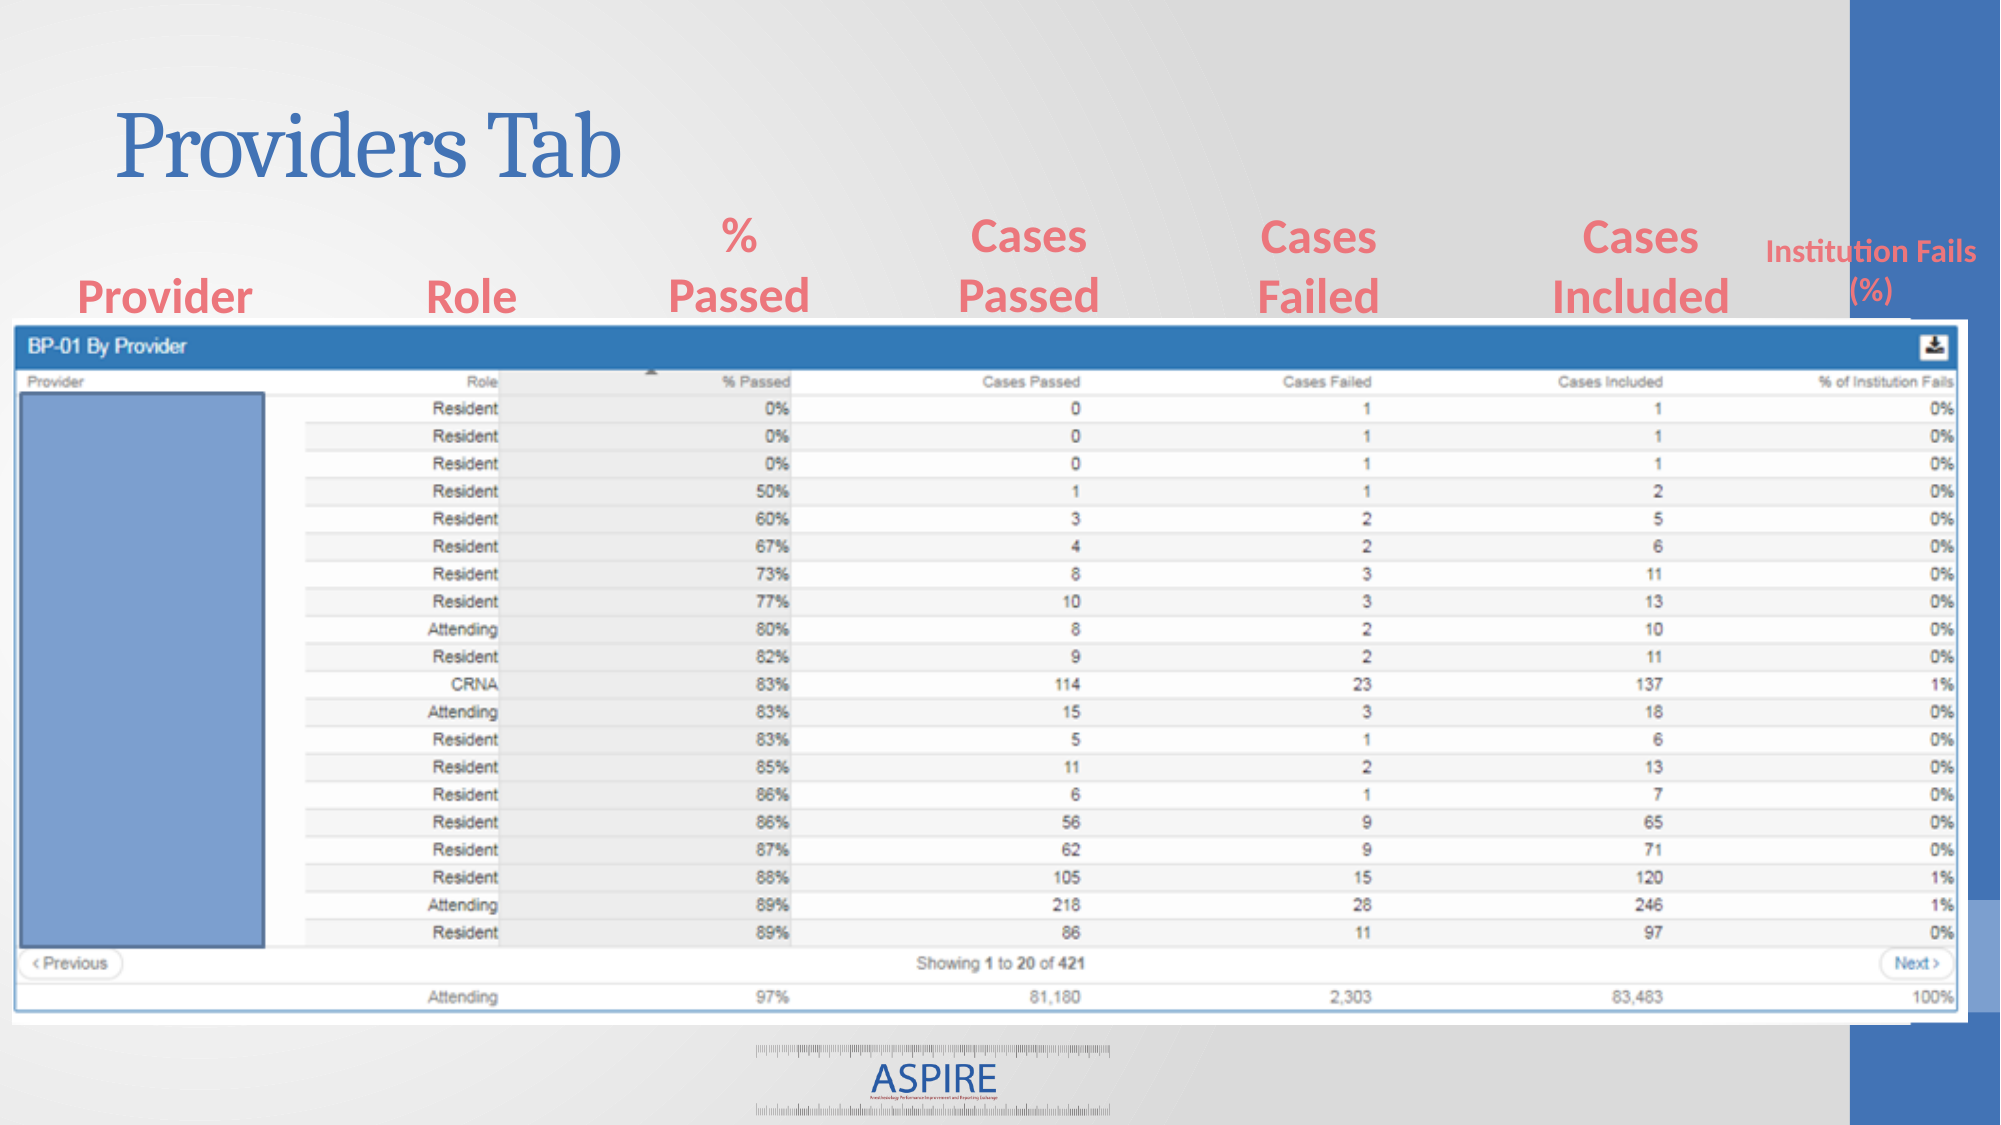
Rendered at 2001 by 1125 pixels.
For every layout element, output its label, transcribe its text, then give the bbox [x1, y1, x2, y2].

text_box Cases Passed [942, 195, 1117, 311]
picture [754, 1042, 1112, 1118]
text_box Role [385, 255, 559, 311]
text_box % Passed [652, 195, 827, 311]
text_box Provider [58, 255, 273, 311]
title Providers Tab [99, 45, 1767, 233]
text_box Institution Fails (%) [1742, 221, 2000, 316]
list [12, 318, 1969, 1026]
text_box Cases Failed [1232, 195, 1406, 311]
text_box Cases Included [1507, 195, 1775, 311]
